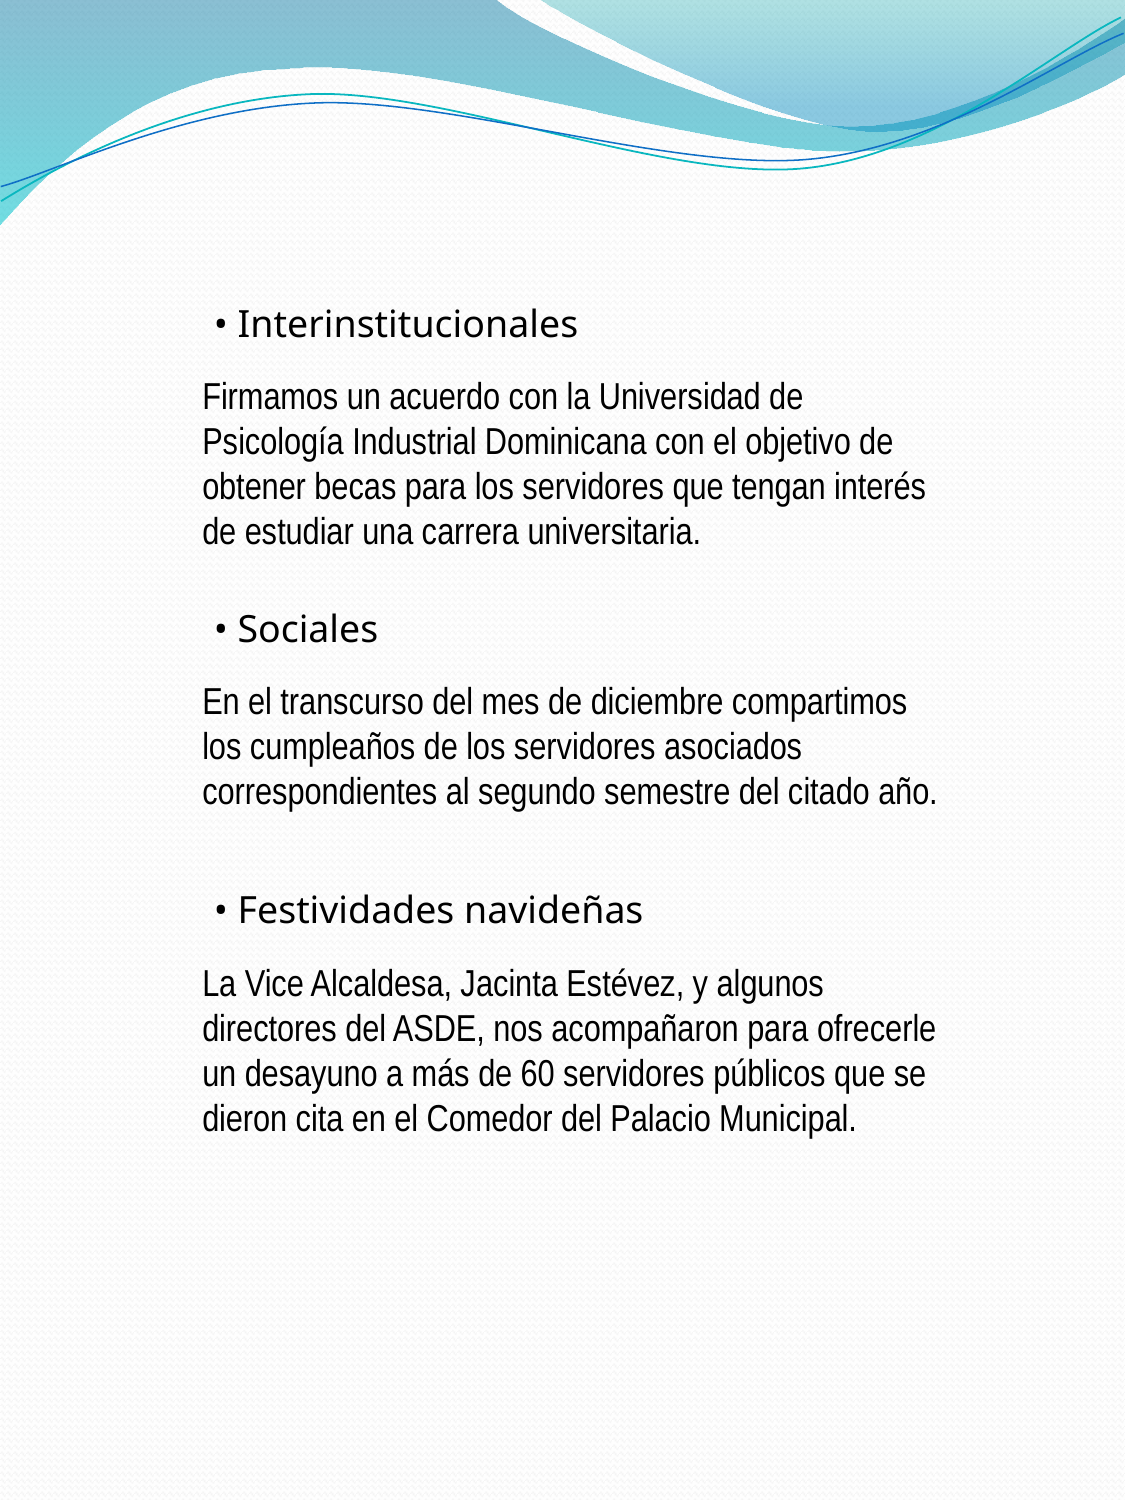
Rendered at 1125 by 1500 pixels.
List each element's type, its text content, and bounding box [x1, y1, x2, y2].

text_box La Vice Alcaldesa, Jacinta Estévez, y algunos directores del ASDE, nos acompañaron para ofrecerle un desayuno a más de 60 servidores públicos que se dieron cita en el Comedor del Palacio Municipal. [187, 951, 961, 1147]
text_box En el transcurso del mes de diciembre compartimos los cumpleaños de los servidores asociados correspondientes al segundo semestre del citado año. [187, 670, 961, 820]
text_box • Interinstitucionales [199, 292, 973, 353]
text_box Firmamos un acuerdo con la Universidad de Psicología Industrial Dominicana con el objetivo de obtener becas para los servidores que tengan interés de estudiar una carrera universitaria. [187, 364, 961, 560]
text_box • Sociales [199, 597, 973, 658]
text_box • Festividades navideñas [199, 879, 973, 939]
